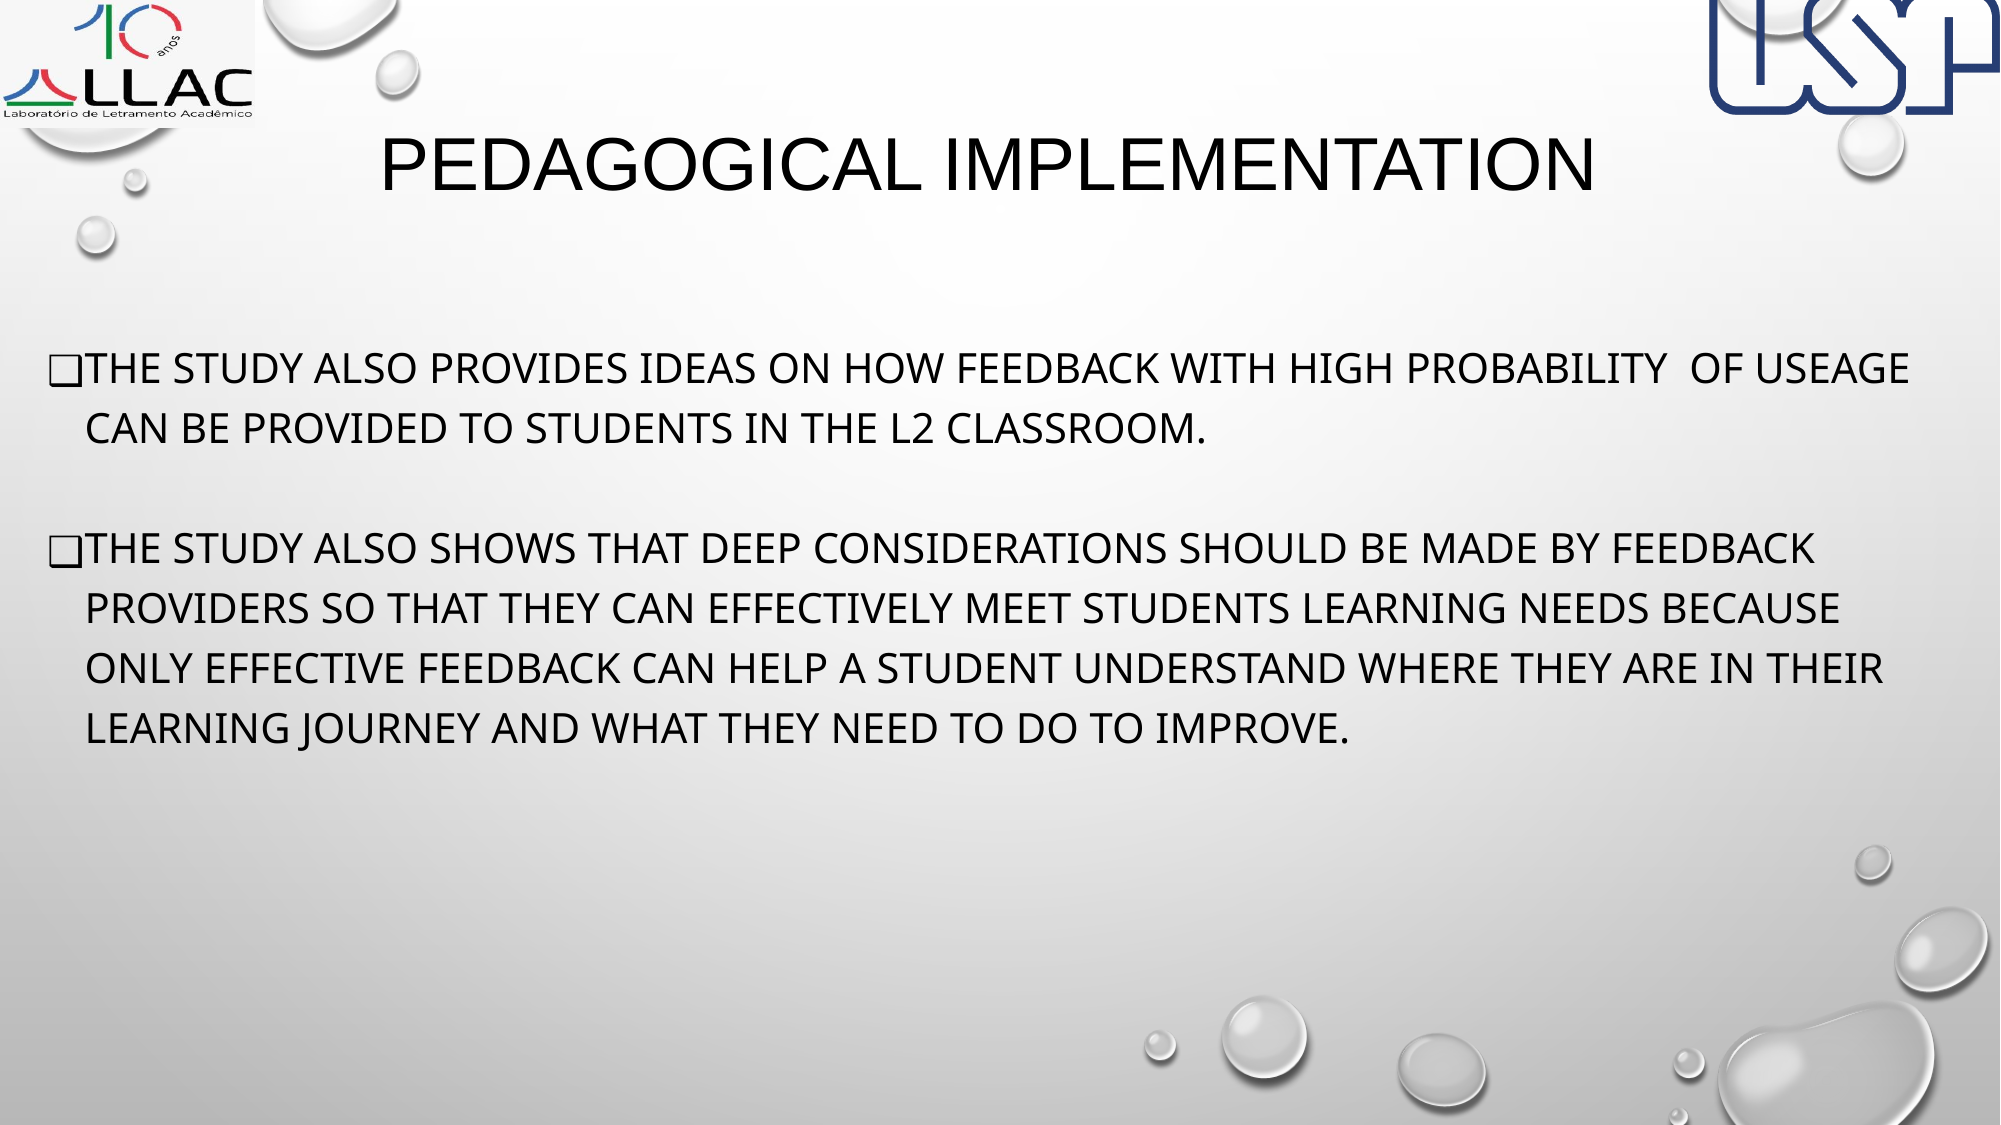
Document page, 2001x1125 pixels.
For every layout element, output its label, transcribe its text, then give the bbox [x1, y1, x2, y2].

title PEDAGOGICAL IMPLEMENTATION [32, 101, 1946, 232]
list THE STUDY ALSO PROVIDES IDEAS ON HOW FEEDBACK WITH HIGH PROBABILITY OF USEAGE CAN BE PROVIDED TO STUDENTS IN THE L2 CLASSROOM. THE STUDY ALSO SHOWS THAT DEEP CONSIDERATIONS SHOULD BE MADE BY FEEDBACK PROVIDERS SO THAT THEY CAN EFFECTIVELY MEET STUDENTS LEARNING NEEDS BECAUSE ONLY EFFECTIVE FEEDBACK CAN HELP A STUDENT UNDERSTAND WHERE THEY ARE IN THEIR LEARNING JOURNEY AND WHAT THEY NEED TO DO TO IMPROVE. [32, 274, 1965, 1091]
picture [0, 0, 2000, 1125]
